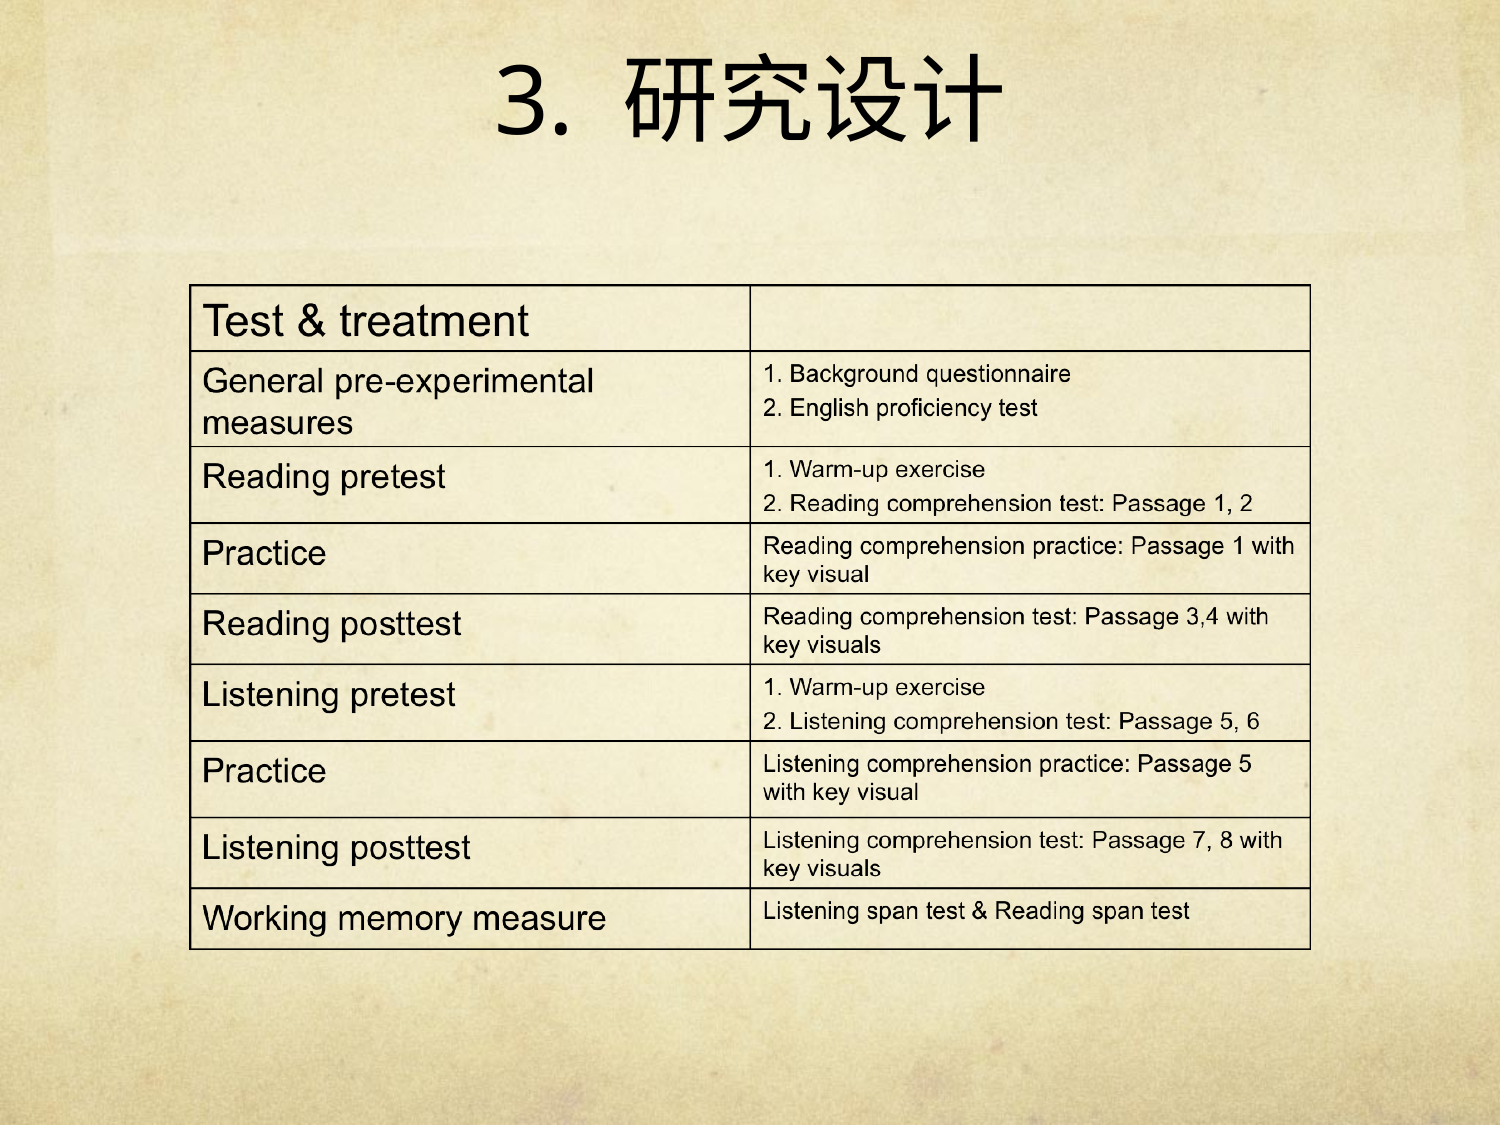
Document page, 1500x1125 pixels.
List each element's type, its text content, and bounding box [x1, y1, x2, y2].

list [149, 284, 1351, 951]
picture [0, 0, 1500, 1125]
title 3. 研究设计 [150, 82, 1350, 225]
